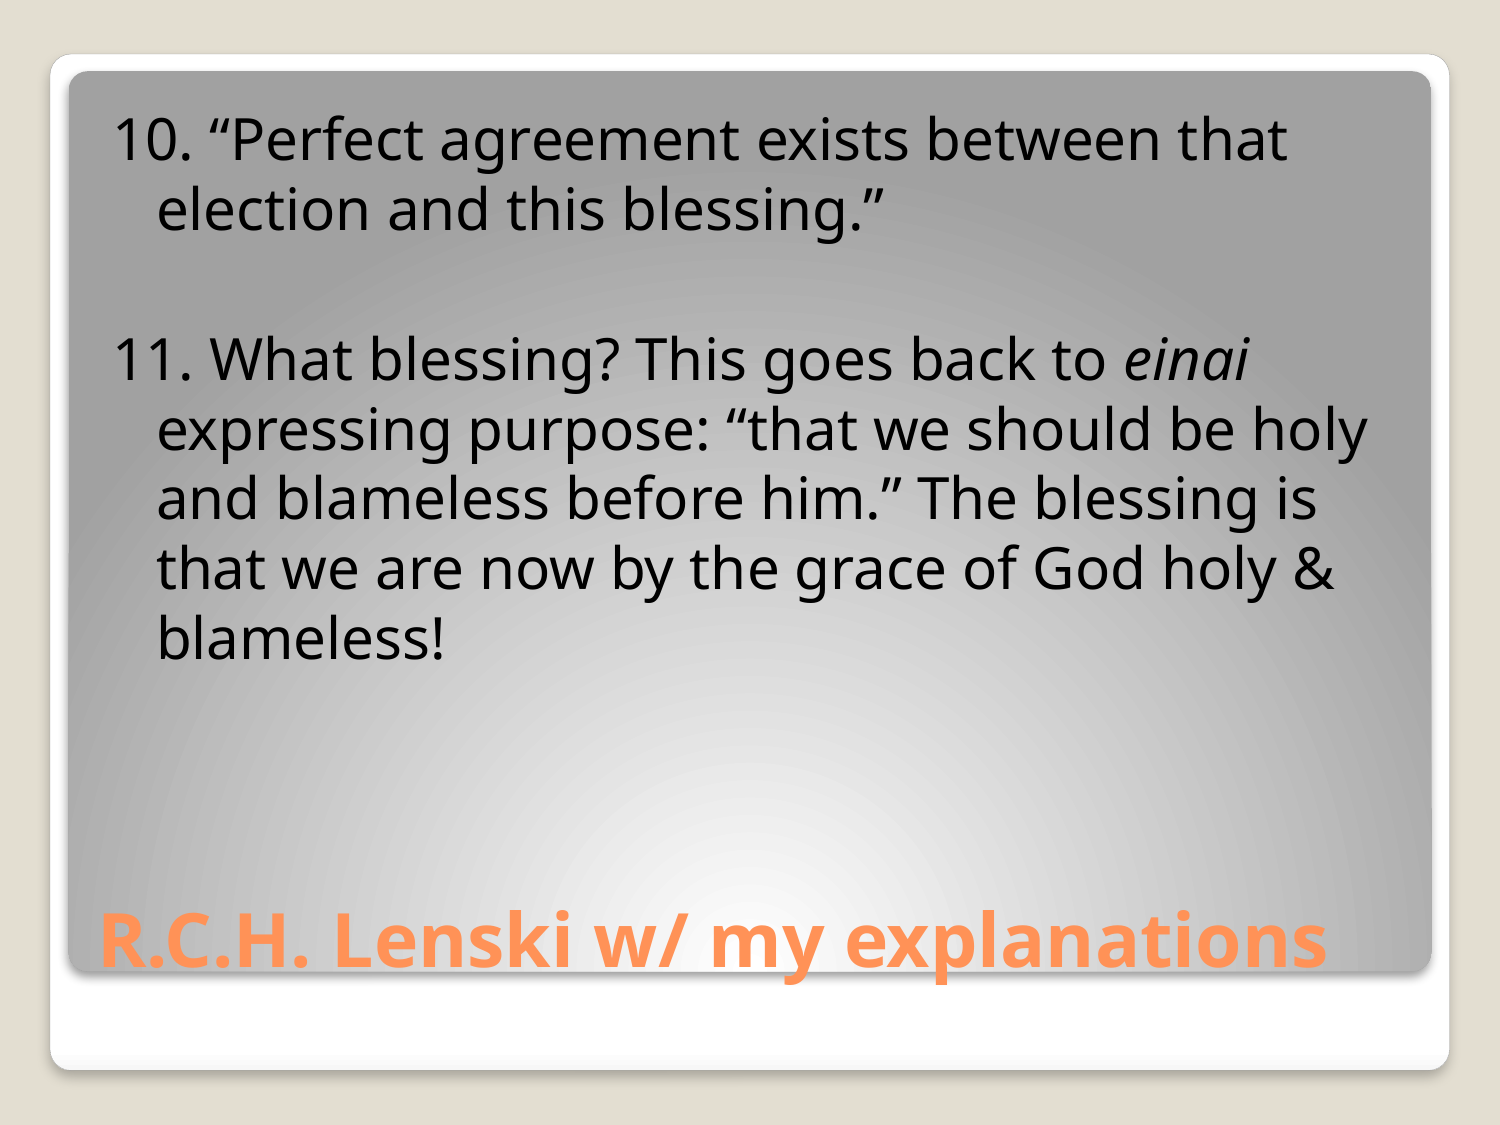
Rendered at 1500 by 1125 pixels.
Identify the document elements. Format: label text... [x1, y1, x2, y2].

list 10. “Perfect agreement exists between that election and this blessing.” 11. What blessing? This goes back to einai expressing purpose: “that we should be holy and blameless before him.” The blessing is that we are now by the grace of God holy & blameless! [82, 86, 1425, 774]
title R.C.H. Lenski w/ my explanations [82, 817, 1425, 990]
